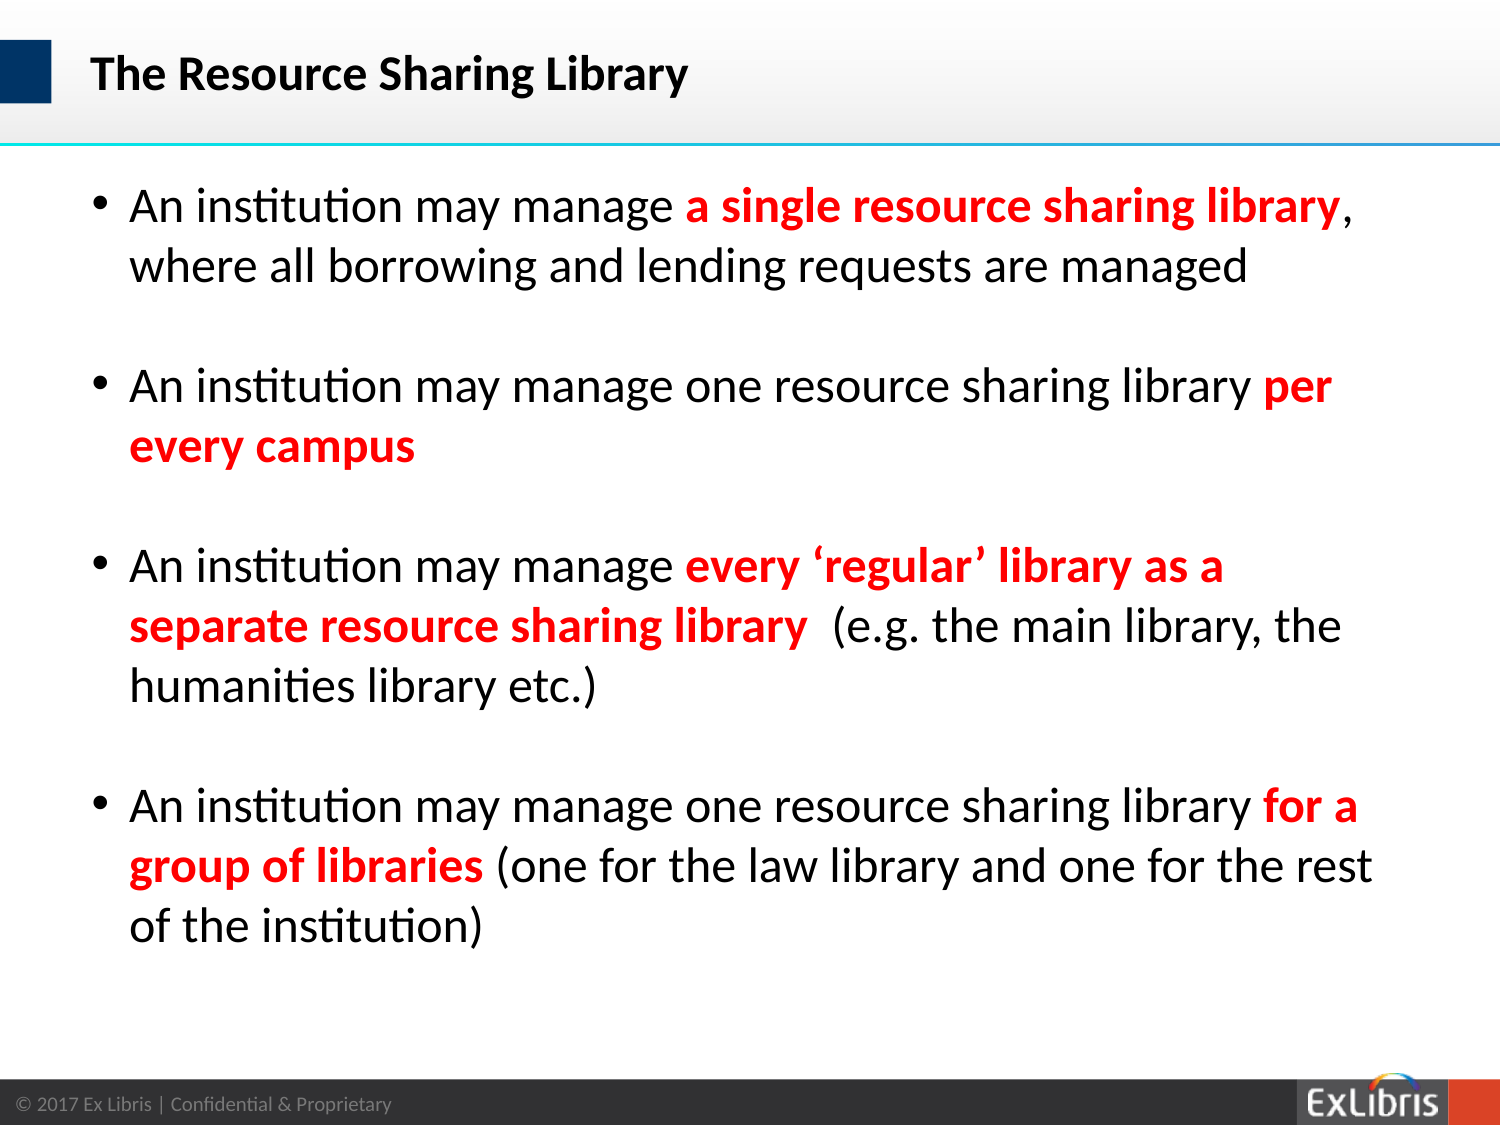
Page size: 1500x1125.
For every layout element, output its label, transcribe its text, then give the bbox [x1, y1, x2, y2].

title The Resource Sharing Library [75, 11, 1436, 138]
picture [1308, 1073, 1438, 1122]
list An institution may manage a single resource sharing library, where all borrowing and lending requests are managed An institution may manage one resource sharing library per every campus An institution may manage every ‘regular’ library as a separate resource sharing library (e.g. the main library, the humanities library etc.) An institution may manage one resource sharing library for a group of libraries (one for the law library and one for the rest of the institution) [76, 164, 1427, 1035]
